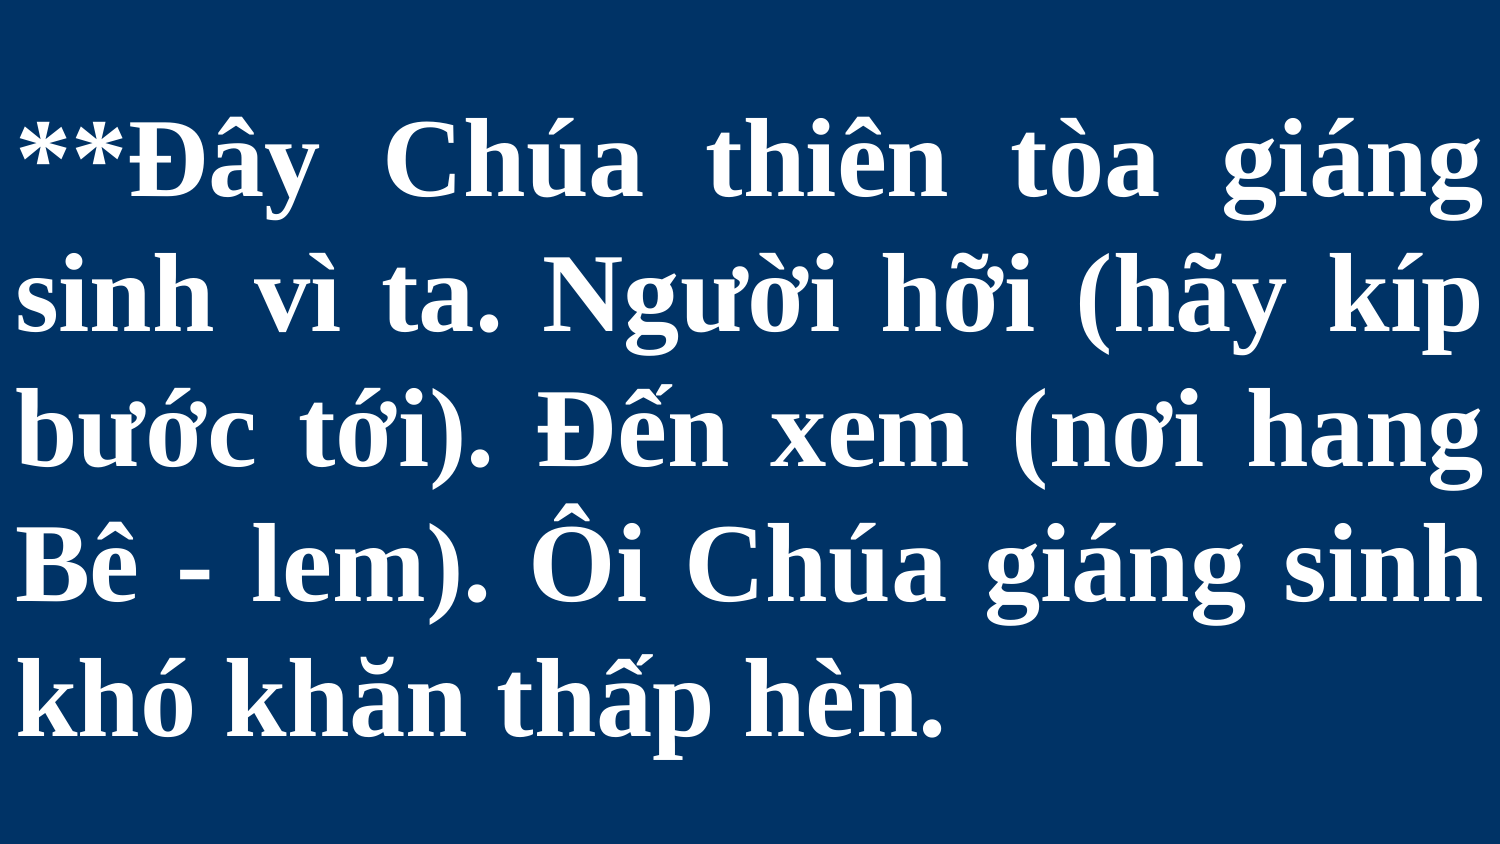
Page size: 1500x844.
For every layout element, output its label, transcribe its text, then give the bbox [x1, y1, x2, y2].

title **Ðây Chúa thiên tòa giáng sinh vì ta. Người hỡi (hãy kíp bước tới). Ðến xem (nơi hang Bê - lem). Ôi Chúa giáng sinh khó khăn thấp hèn. [0, 0, 1500, 844]
